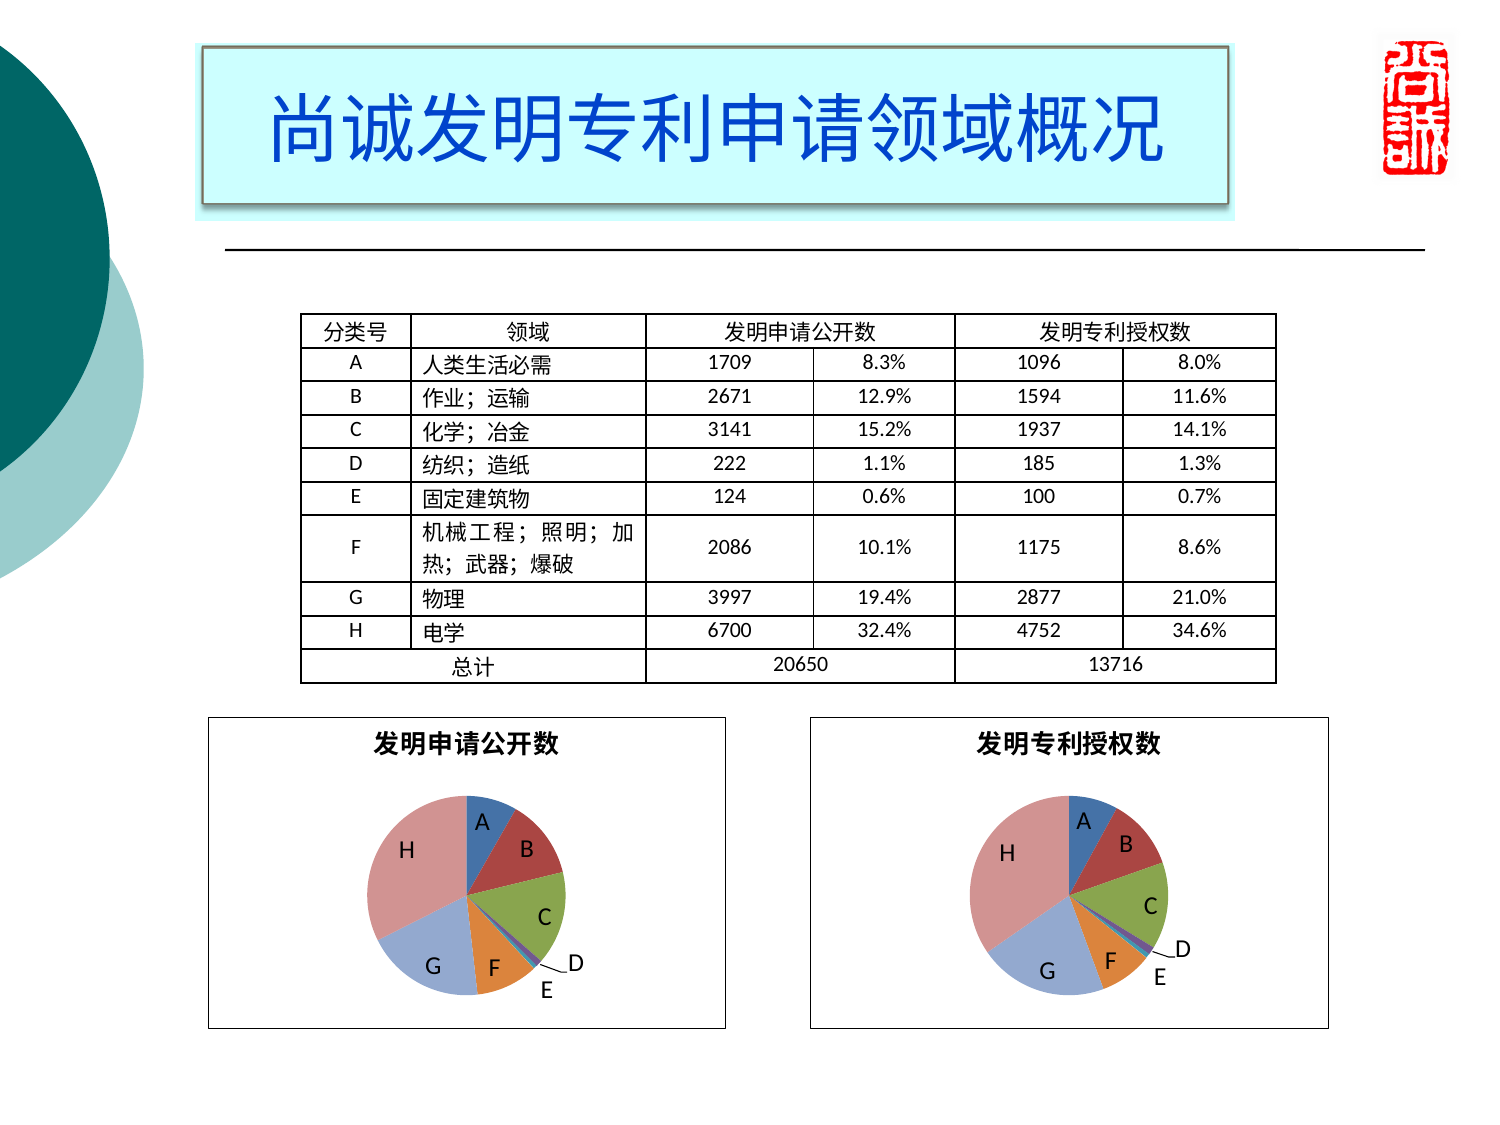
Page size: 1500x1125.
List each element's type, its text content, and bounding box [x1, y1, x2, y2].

table_cell 8.3% [814, 349, 954, 380]
table_cell 34.6% [1124, 617, 1275, 648]
table_cell 8.0% [1124, 349, 1275, 380]
table_cell 6700 [647, 617, 813, 648]
table_cell 0.6% [814, 483, 954, 514]
table_cell 化学；冶金 [412, 416, 645, 447]
table_cell 124 [647, 483, 813, 514]
table_cell 15.2% [814, 416, 954, 447]
table_header 领域 [412, 315, 645, 347]
table_cell 1175 [956, 516, 1122, 581]
table_cell 13716 [956, 650, 1275, 682]
table_cell 2086 [647, 516, 813, 581]
table_header 分类号 [302, 315, 410, 347]
table_cell 1.3% [1124, 449, 1275, 481]
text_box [194, 42, 1236, 221]
table_cell 32.4% [814, 617, 954, 648]
table_cell 1.1% [814, 449, 954, 481]
table_cell 185 [956, 449, 1122, 481]
table_cell 作业；运输 [412, 382, 645, 414]
table_cell 20650 [647, 650, 954, 682]
table_cell 3997 [647, 583, 813, 615]
table_cell C [302, 416, 410, 447]
table_cell 人类生活必需 [412, 349, 645, 380]
table_cell 物理 [412, 583, 645, 615]
table_cell 100 [956, 483, 1122, 514]
table_cell 1709 [647, 349, 813, 380]
table_header 发明专利授权数 [956, 315, 1275, 347]
table_cell 3141 [647, 416, 813, 447]
table_cell 总计 [302, 650, 645, 682]
table_cell F [302, 516, 410, 581]
table_cell 2671 [647, 382, 813, 414]
table_cell 222 [647, 449, 813, 481]
table_cell 纺织；造纸 [412, 449, 645, 481]
table_cell 1096 [956, 349, 1122, 380]
table_cell H [302, 617, 410, 648]
table_cell G [302, 583, 410, 615]
table_cell 1594 [956, 382, 1122, 414]
table_header 发明申请公开数 [647, 315, 954, 347]
table_cell 固定建筑物 [412, 483, 645, 514]
picture [1368, 24, 1463, 188]
table_cell 4752 [956, 617, 1122, 648]
table_cell 12.9% [814, 382, 954, 414]
picture [809, 716, 1329, 1029]
table_cell 14.1% [1124, 416, 1275, 447]
table_cell 0.7% [1124, 483, 1275, 514]
table_cell E [302, 483, 410, 514]
table_cell 19.4% [814, 583, 954, 615]
table_cell A [302, 349, 410, 380]
table_cell 电学 [412, 617, 645, 648]
table_cell 11.6% [1124, 382, 1275, 414]
table_cell 1937 [956, 416, 1122, 447]
table_cell 8.6% [1124, 516, 1275, 581]
table_cell B [302, 382, 410, 414]
picture [206, 716, 727, 1029]
table_cell D [302, 449, 410, 481]
table_cell 机械工程；照明；加热；武器；爆破 [412, 516, 645, 581]
table_cell 21.0% [1124, 583, 1275, 615]
table_cell 10.1% [814, 516, 954, 581]
table_cell 2877 [956, 583, 1122, 615]
